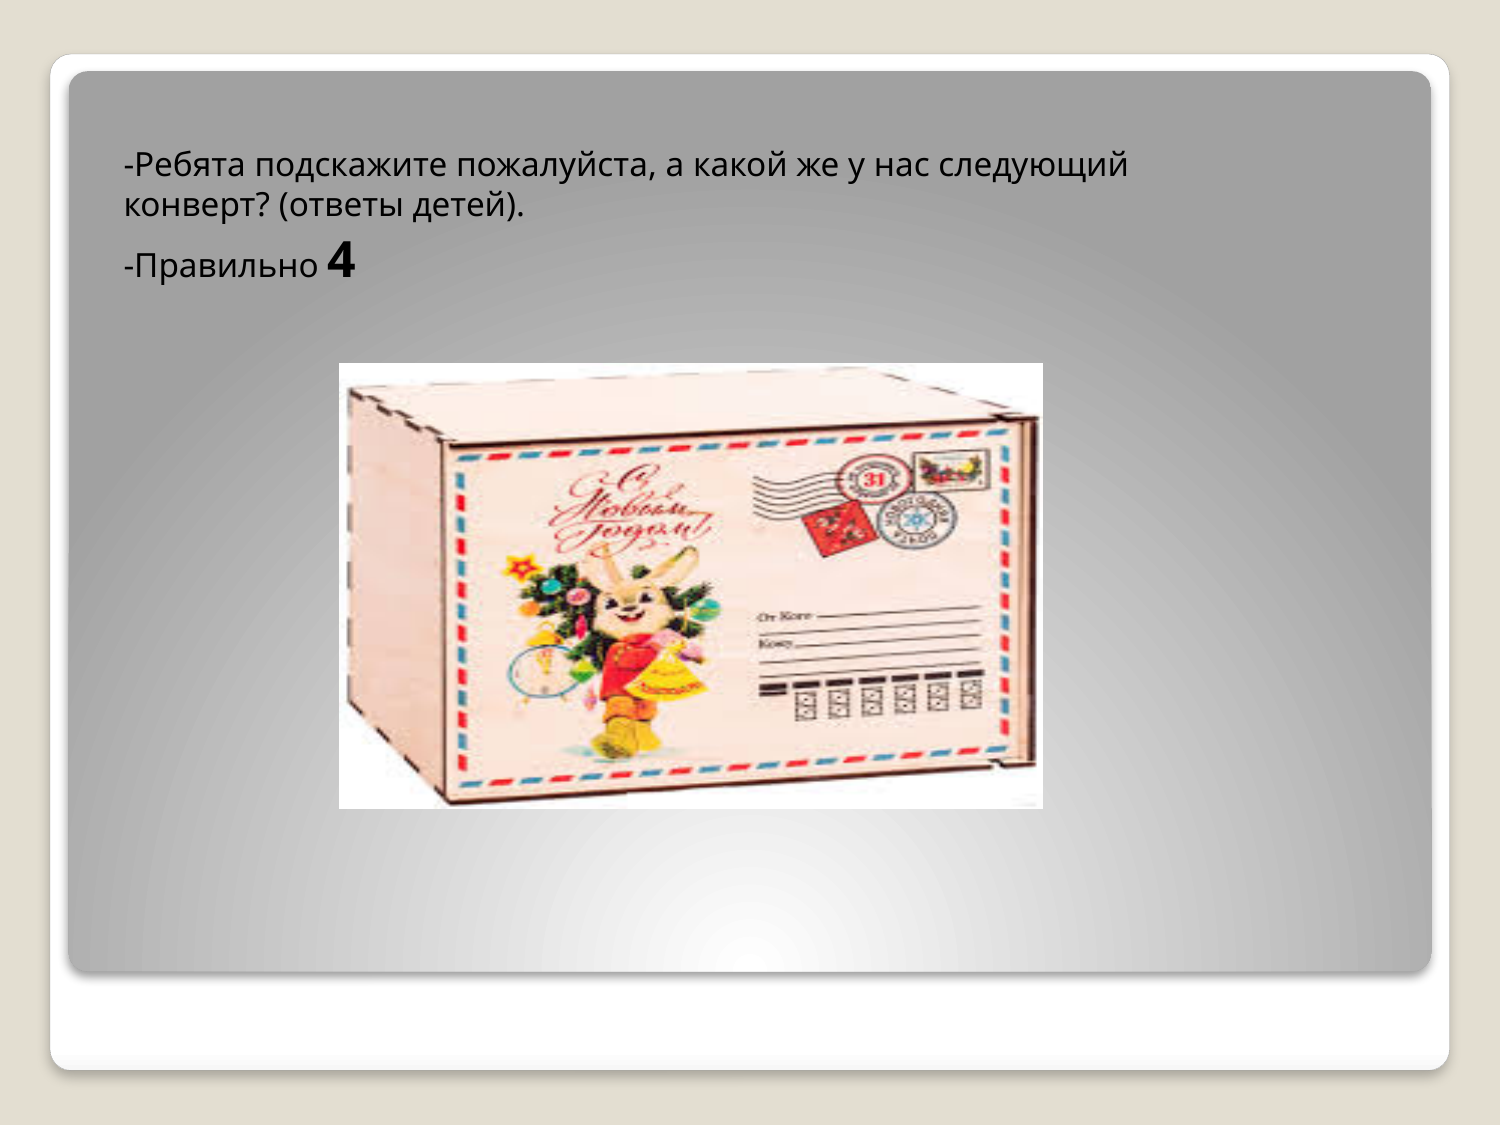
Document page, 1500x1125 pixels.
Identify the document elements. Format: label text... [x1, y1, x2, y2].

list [339, 363, 1044, 809]
list -Ребята подскажите пожалуйста, а какой же у нас следующий конверт? (ответы детей). -Правильно 4 [99, 95, 1231, 329]
